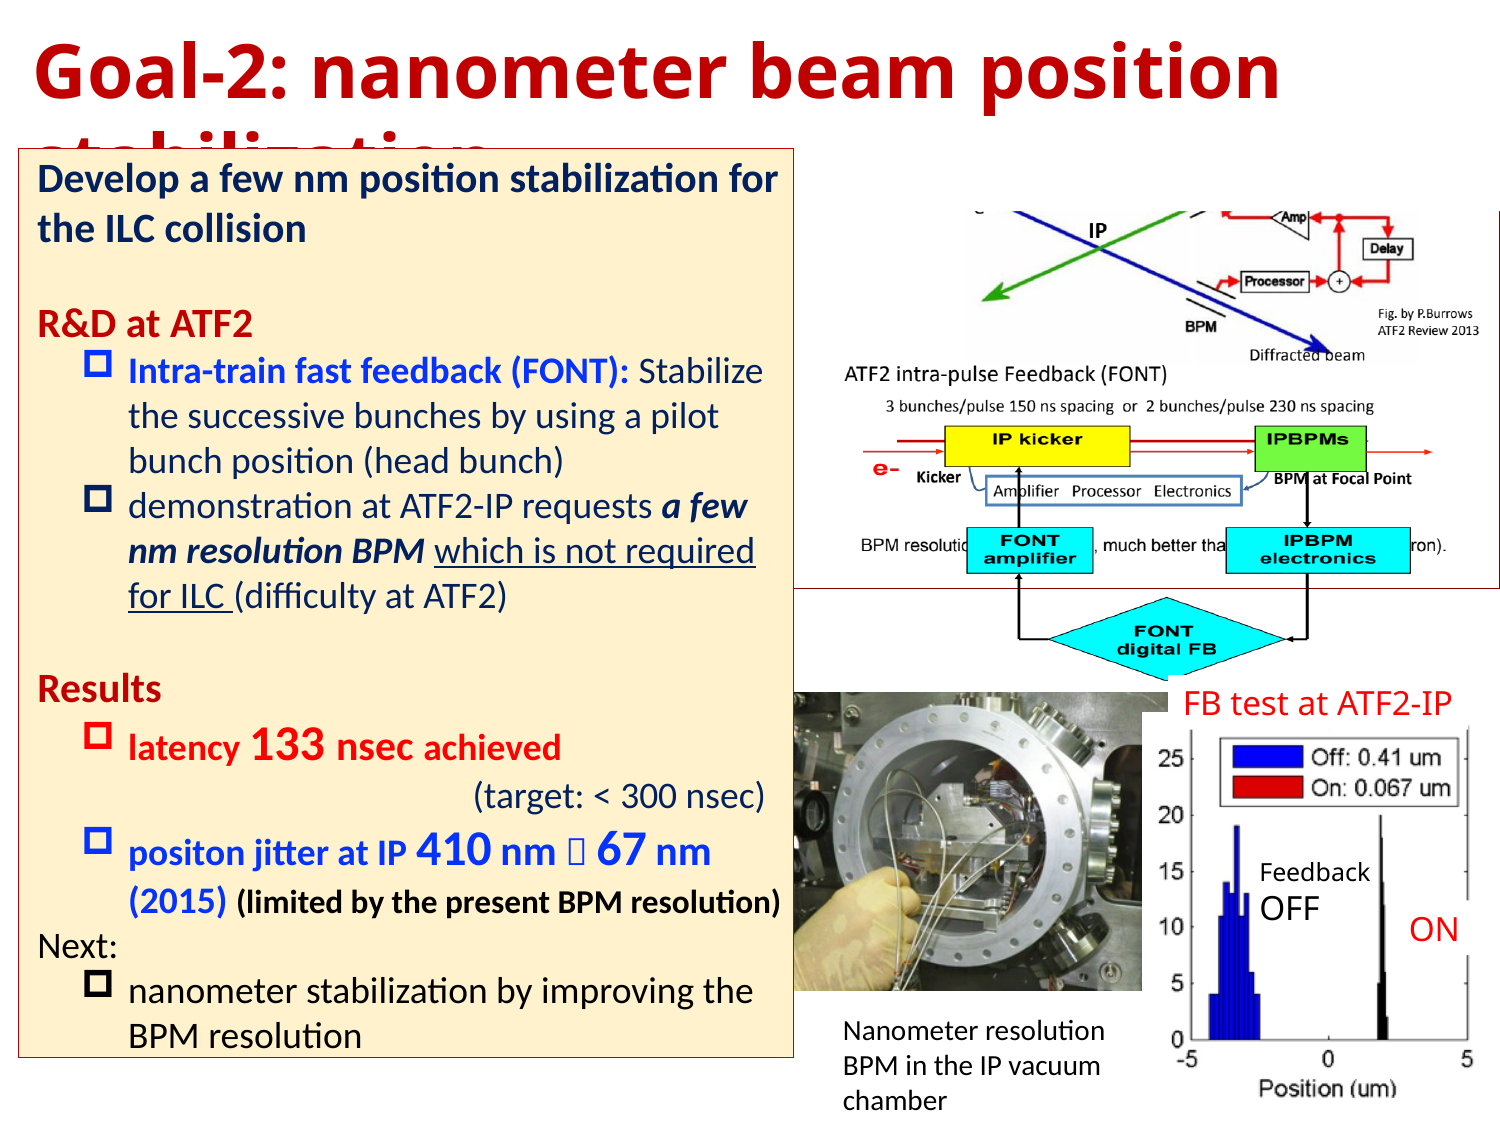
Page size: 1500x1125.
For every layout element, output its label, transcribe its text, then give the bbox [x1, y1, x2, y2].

text_box FB test at ATF2-IP [1168, 675, 1469, 712]
text_box Goal-2: nanometer beam position stabilization [18, 16, 1500, 148]
text_box Nanometer resolution BPM in the IP vacuum chamber [828, 1003, 1129, 1124]
picture [697, 692, 1494, 1111]
text_box Develop a few nm position stabilization for the ILC collision R&D at ATF2 Intra-train fast feedback (FONT): Stabilize the successive bunches by using a pilot bunch position (head bunch) demonstration at ATF2-IP requests a few nm resolution BPM which is not required for ILC (difficulty at ATF2) Results latency 133 nsec achieved (target: < 300 nsec) positon jitter at IP 410 nm  67 nm (2015) (limited by the present BPM resolution) Next: nanometer stabilization by improving the BPM resolution [18, 148, 794, 1058]
picture [793, 58, 1500, 681]
